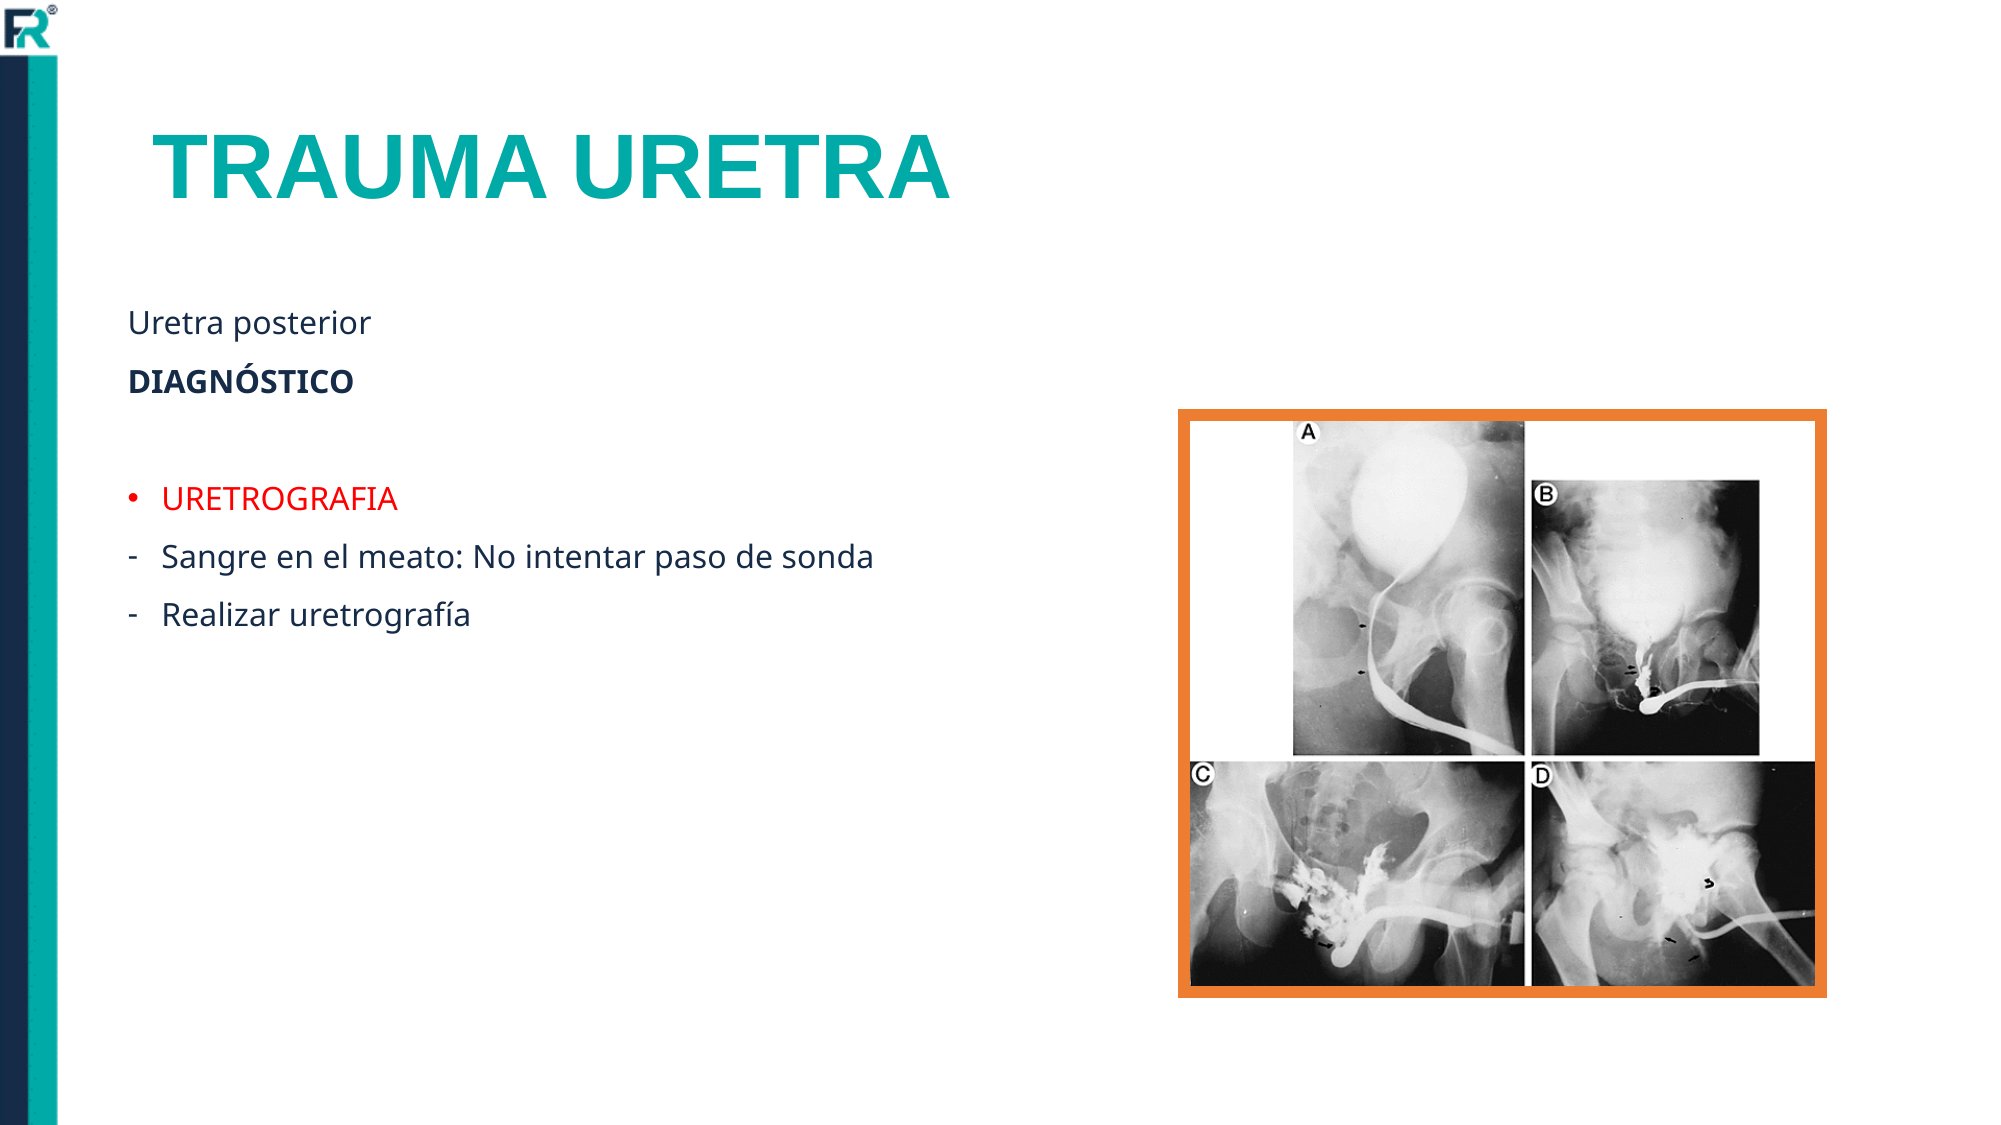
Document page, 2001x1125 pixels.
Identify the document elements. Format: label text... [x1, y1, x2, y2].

list Uretra posterior DIAGNÓSTICO URETROGRAFIA Sangre en el meato: No intentar paso de sonda Realizar uretrografía [112, 299, 1863, 643]
picture [0, 0, 2001, 1125]
title TRAUMA URETRA [137, 59, 1863, 278]
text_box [1189, 421, 1815, 986]
